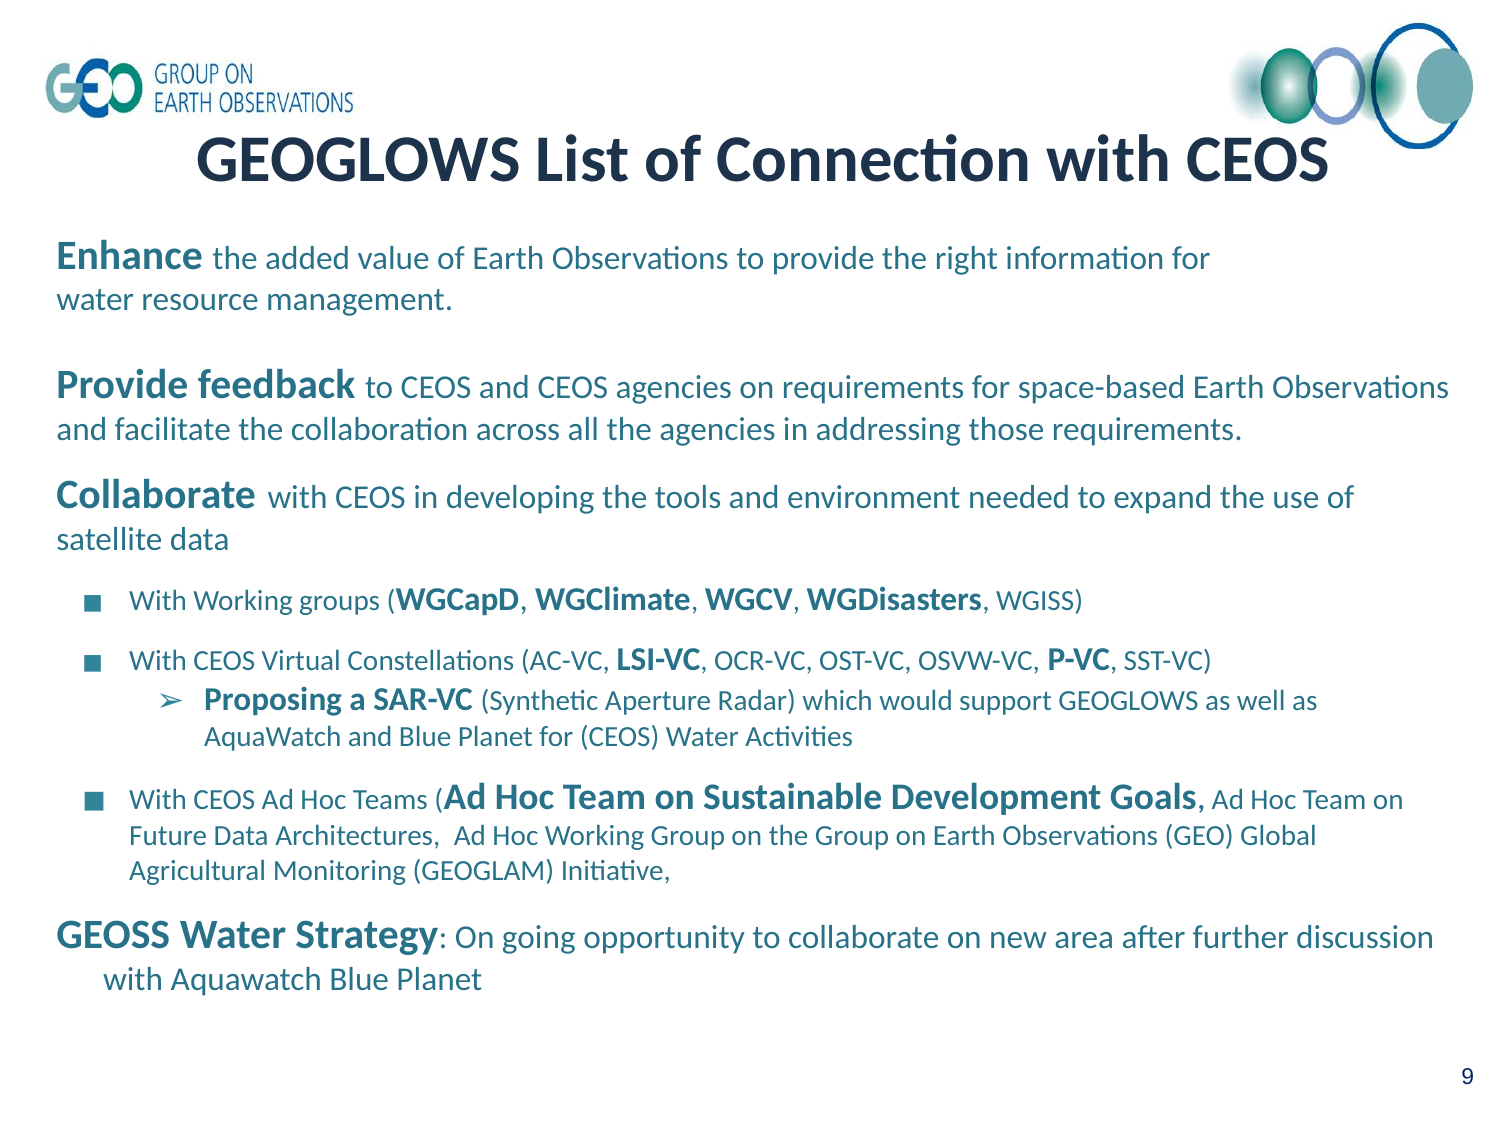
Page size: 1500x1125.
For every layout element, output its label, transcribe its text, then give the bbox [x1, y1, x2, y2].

picture [1208, 0, 1500, 163]
picture [0, 0, 398, 138]
text_box GEOGLOWS List of Connection with CEOS [174, 107, 1352, 219]
slide_number 9 [1444, 1059, 1495, 1091]
text_box Enhance the added value of Earth Observations to provide the right information for water resource management. Provide feedback to CEOS and CEOS agencies on requirements for space-based Earth Observations and facilitate the collaboration across all the agencies in addressing those requirements. Collaborate with CEOS in developing the tools and environment needed to expand the use of satellite data With Working groups (WGCapD, WGClimate, WGCV, WGDisasters, WGISS) With CEOS Virtual Constellations (AC-VC, LSI-VC, OCR-VC, OST-VC, OSVW-VC, P-VC, SST-VC) Proposing a SAR-VC (Synthetic Aperture Radar) which would support GEOGLOWS as well as AquaWatch and Blue Planet for (CEOS) Water Activities With CEOS Ad Hoc Teams (Ad Hoc Team on Sustainable Development Goals, Ad Hoc Team on Future Data Architectures, Ad Hoc Working Group on the Group on Earth Observations (GEO) Global Agricultural Monitoring (GEOGLAM) Initiative, GEOSS Water Strategy: On going opportunity to collaborate on new area after further discussion with Aquawatch Blue Planet [41, 219, 1471, 1059]
